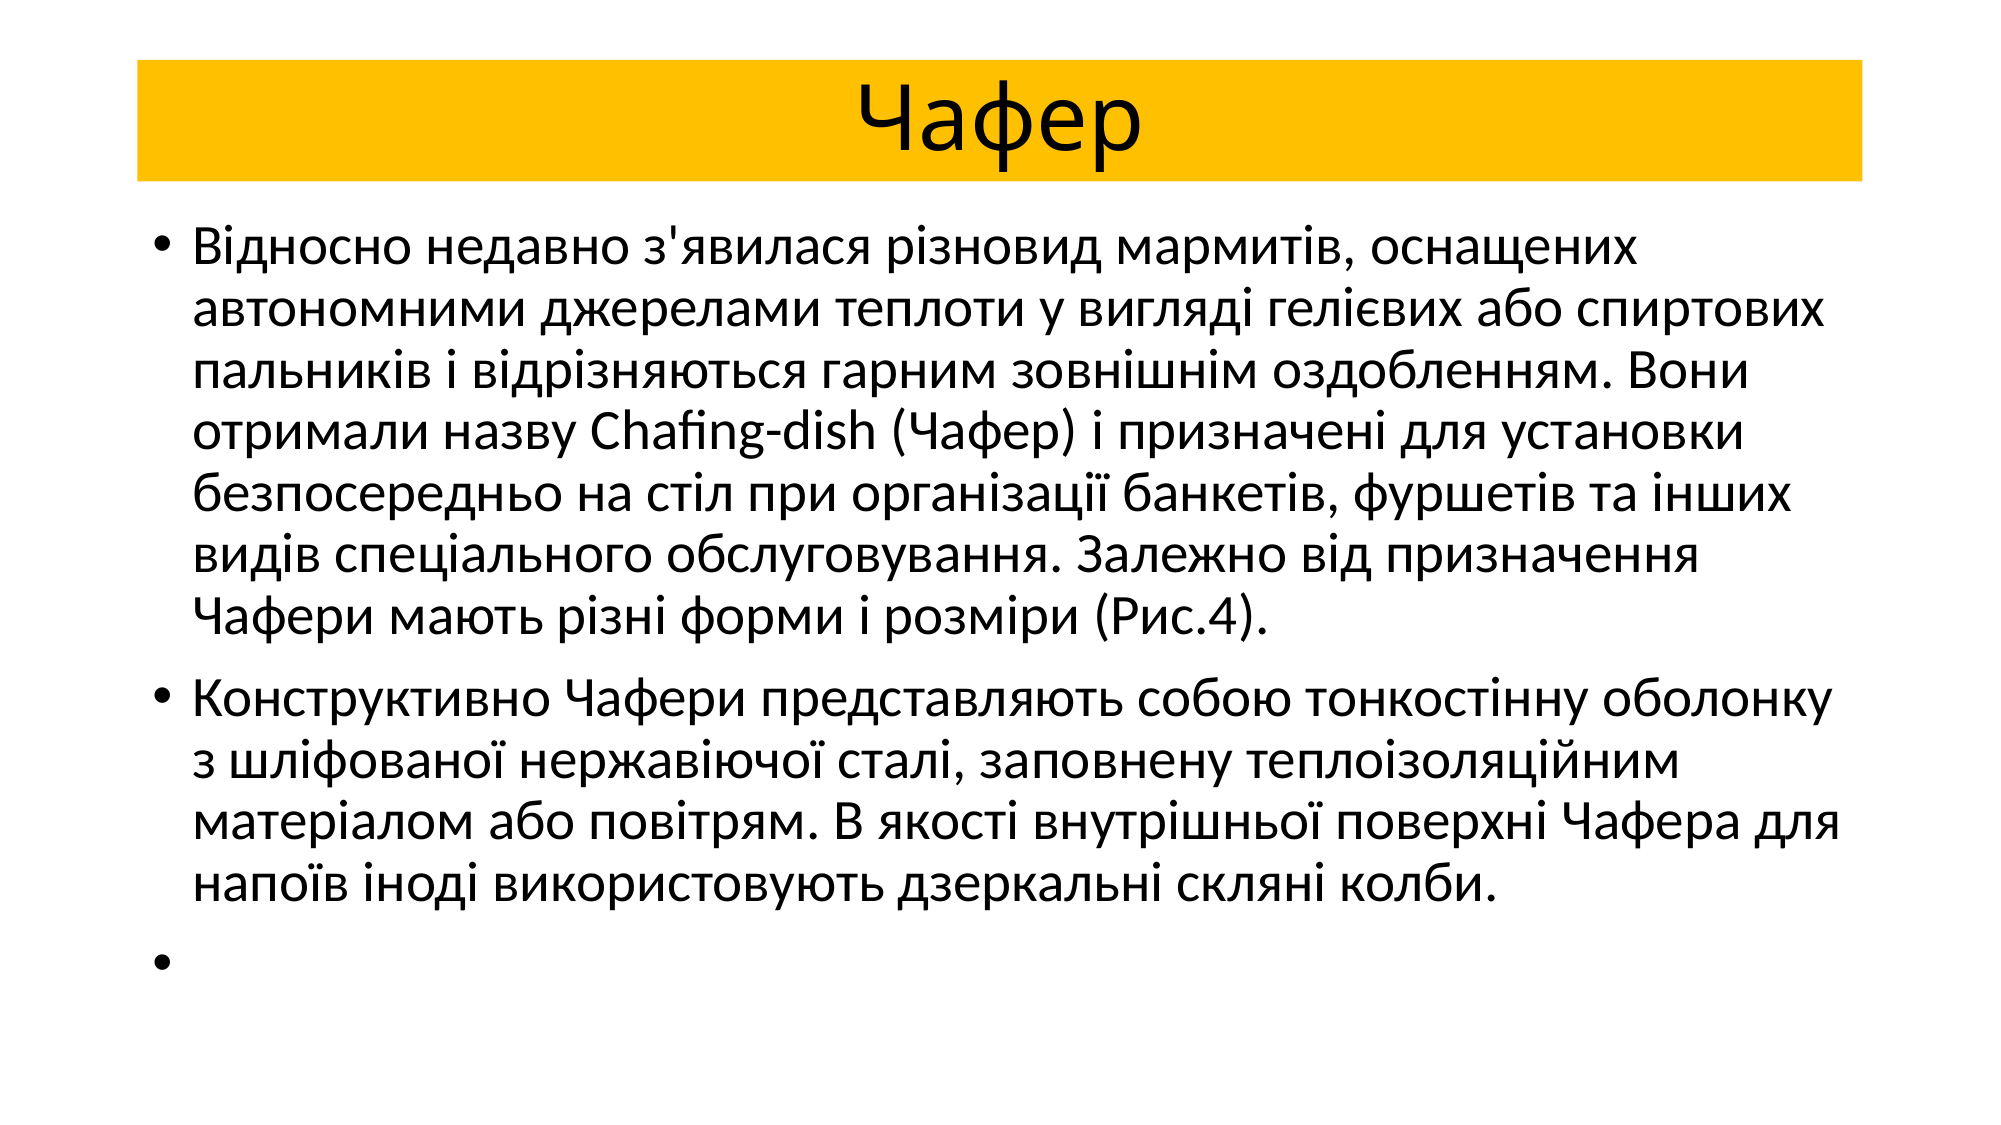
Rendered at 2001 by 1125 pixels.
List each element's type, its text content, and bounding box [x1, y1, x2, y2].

title Чафер [137, 59, 1863, 182]
list Відносно недавно з'явилася різновид мармитів, оснащених автономними джерелами теплоти у вигляді гелієвих або спиртових пальників і відрізняються гарним зовнішнім оздобленням. Вони отримали назву Chafing-dish (Чафер) і призначені для установки безпосередньо на стіл при організації банкетів, фуршетів та інших видів спеціального обслуговування. Залежно від призначення Чафери мають різні форми і розміри (Рис.4). Конструктивно Чафери представляють собою тонкостінну оболонку з шліфованої нержавіючої сталі, заповнену теплоізоляційним матеріалом або повітрям. В якості внутрішньої поверхні Чафера для напоїв іноді використовують дзеркальні скляні колби. [137, 208, 1863, 1014]
